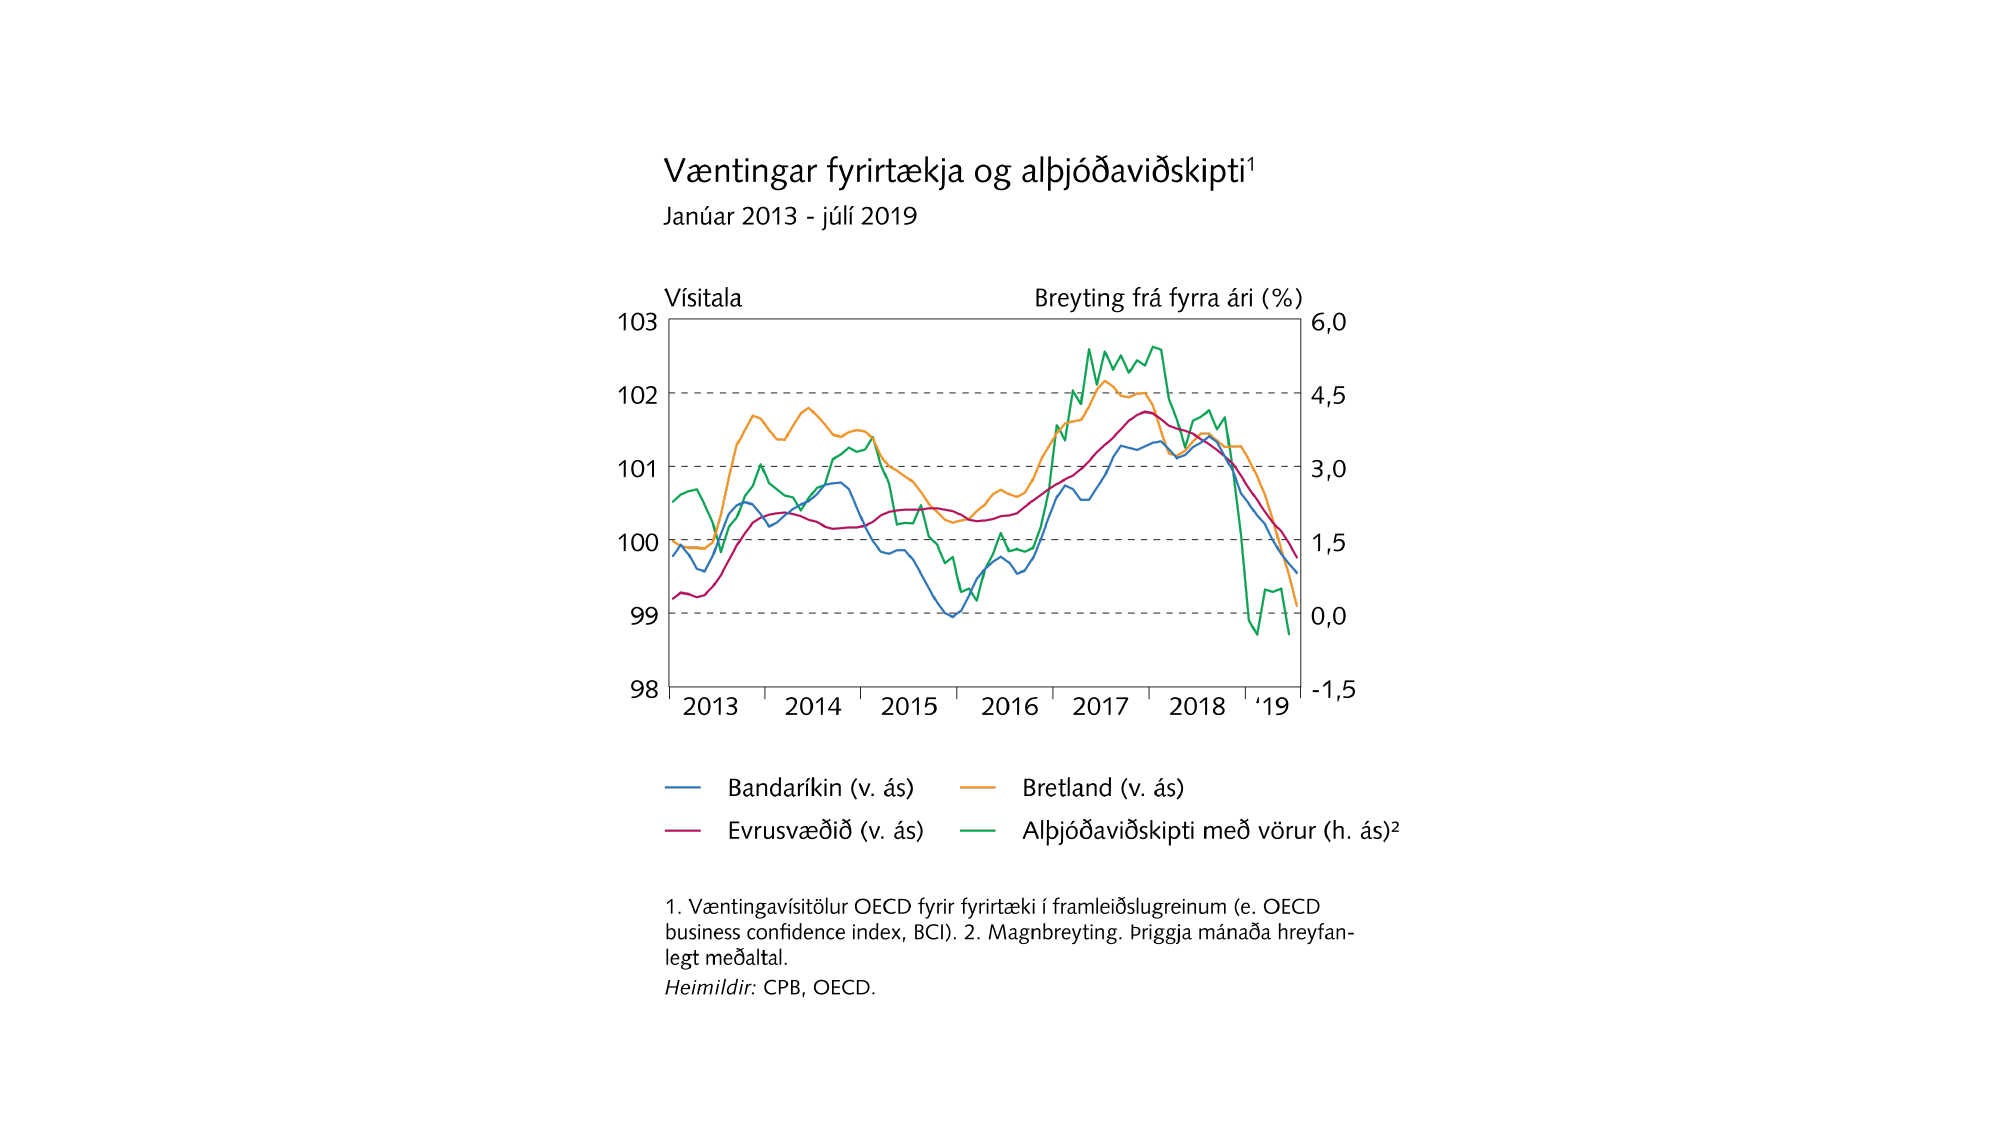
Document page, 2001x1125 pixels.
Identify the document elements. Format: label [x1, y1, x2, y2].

picture [615, 142, 1400, 1000]
